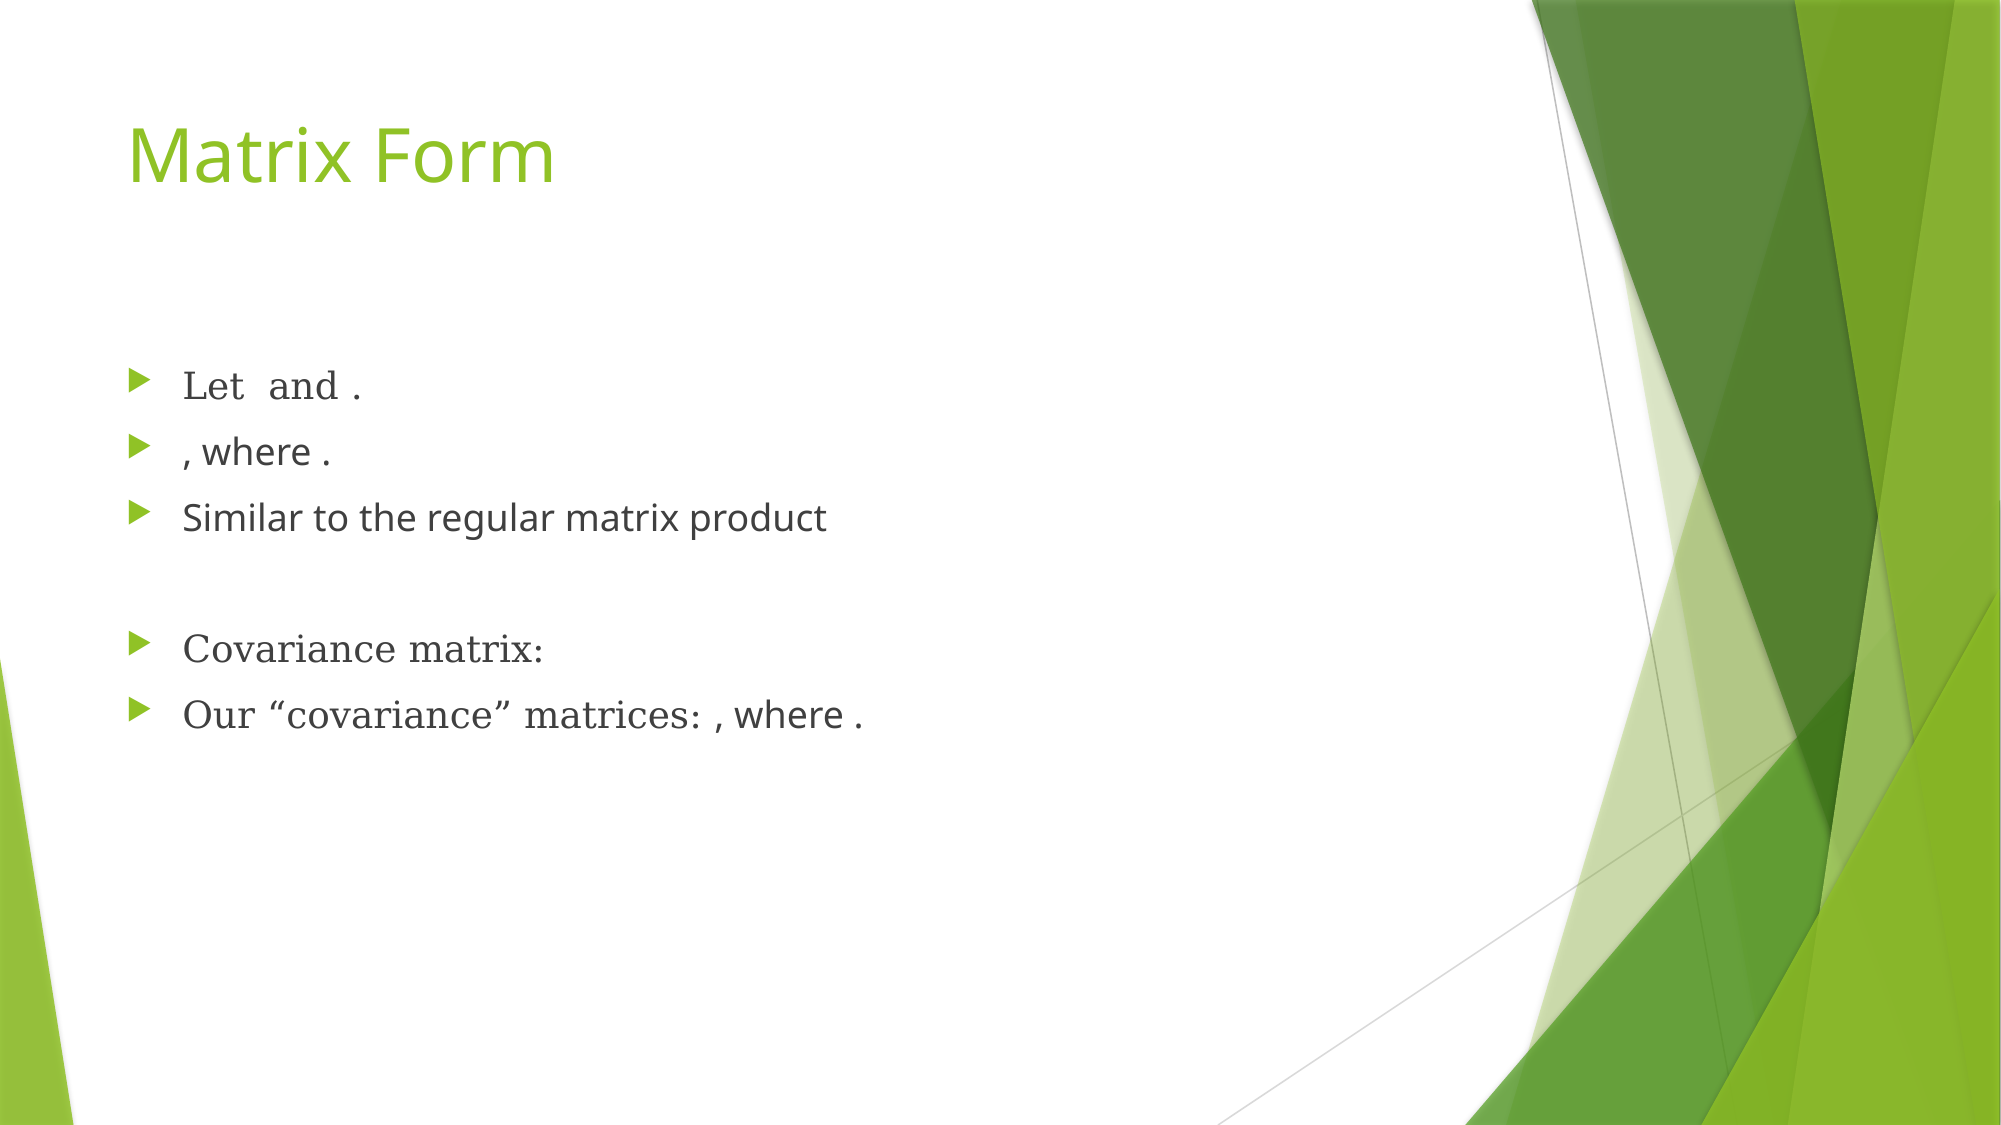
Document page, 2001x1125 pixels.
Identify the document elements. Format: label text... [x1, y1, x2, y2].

title Matrix Form [111, 99, 1522, 317]
